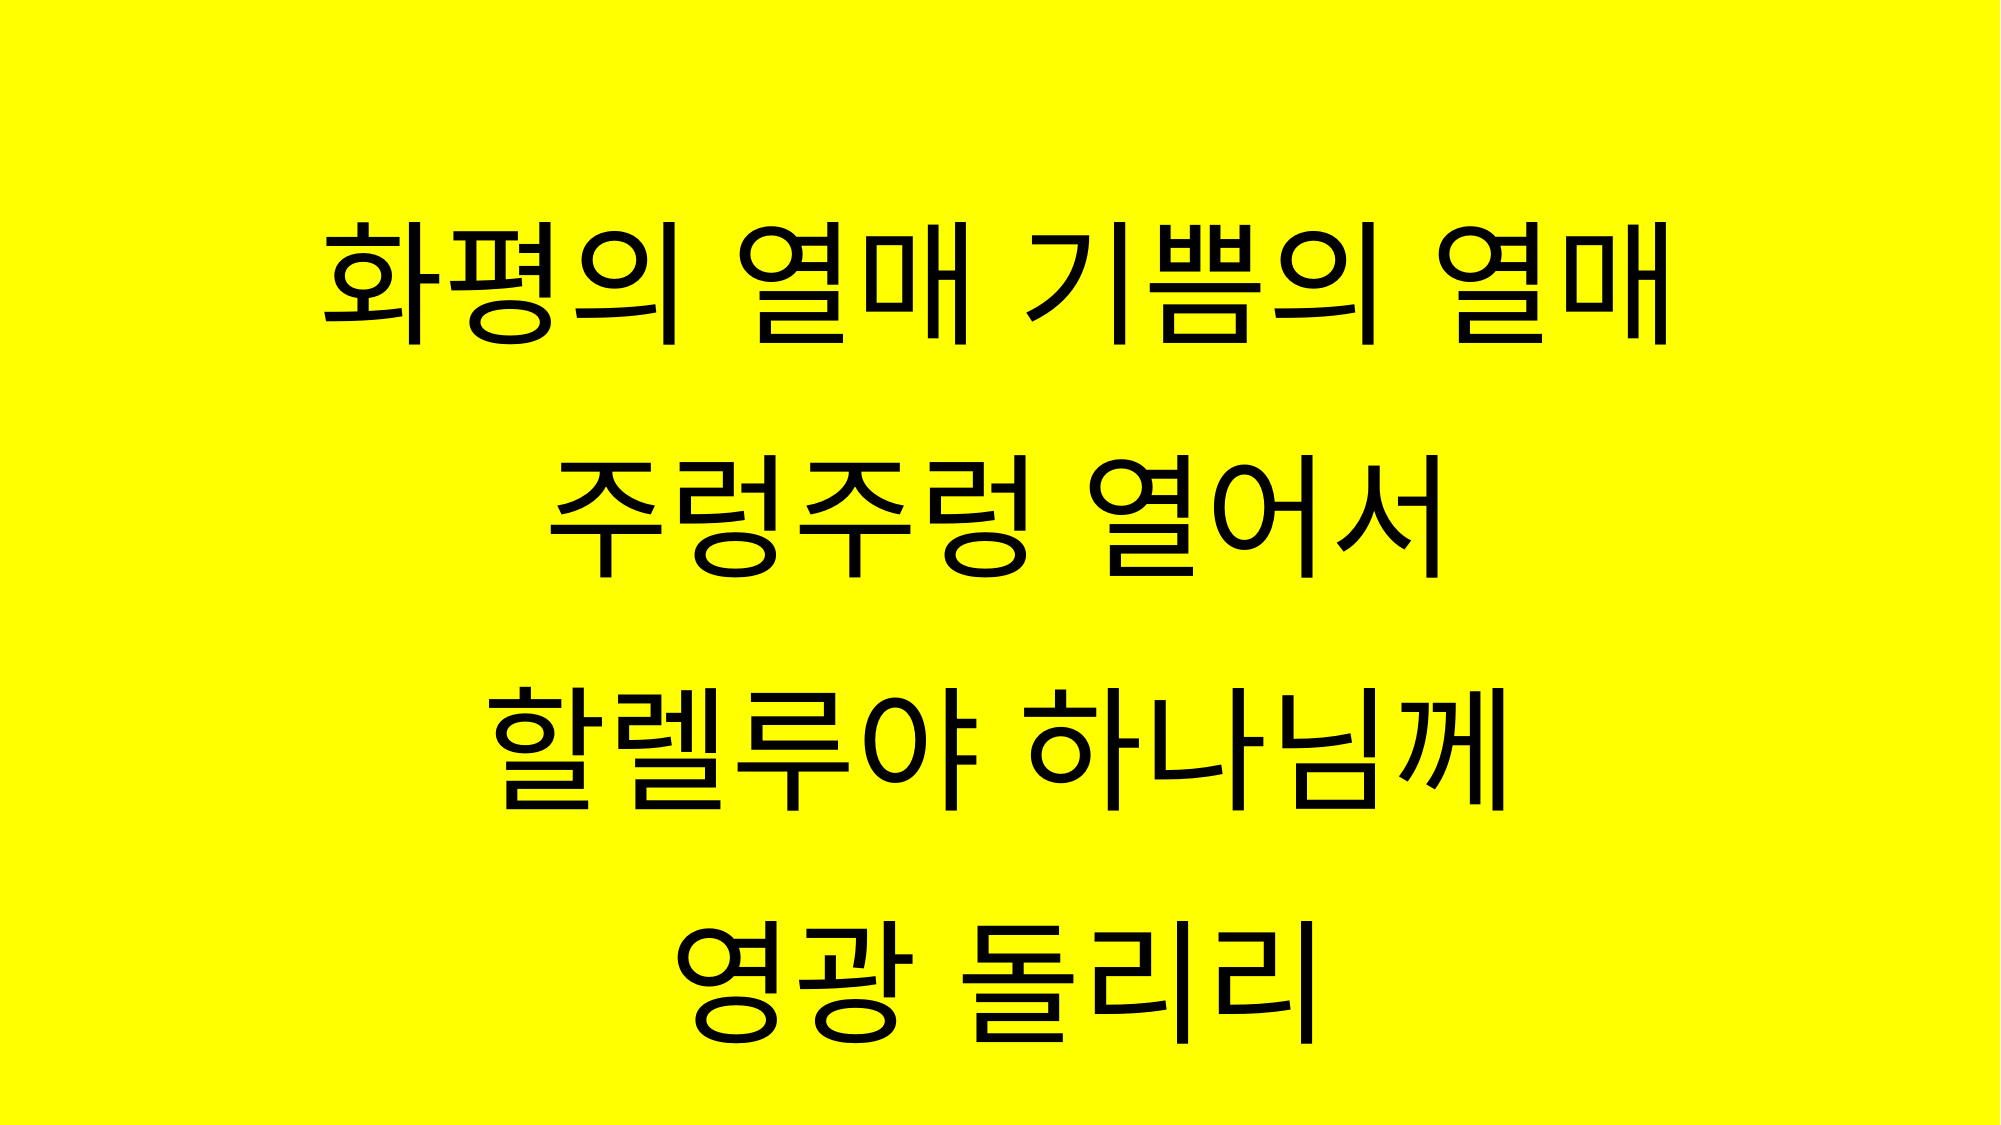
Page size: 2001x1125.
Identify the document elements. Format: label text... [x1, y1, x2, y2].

list 화평의 열매 기쁨의 열매 주렁주렁 열어서 할렐루야 하나님께 영광 돌리리 [0, 209, 2000, 1125]
